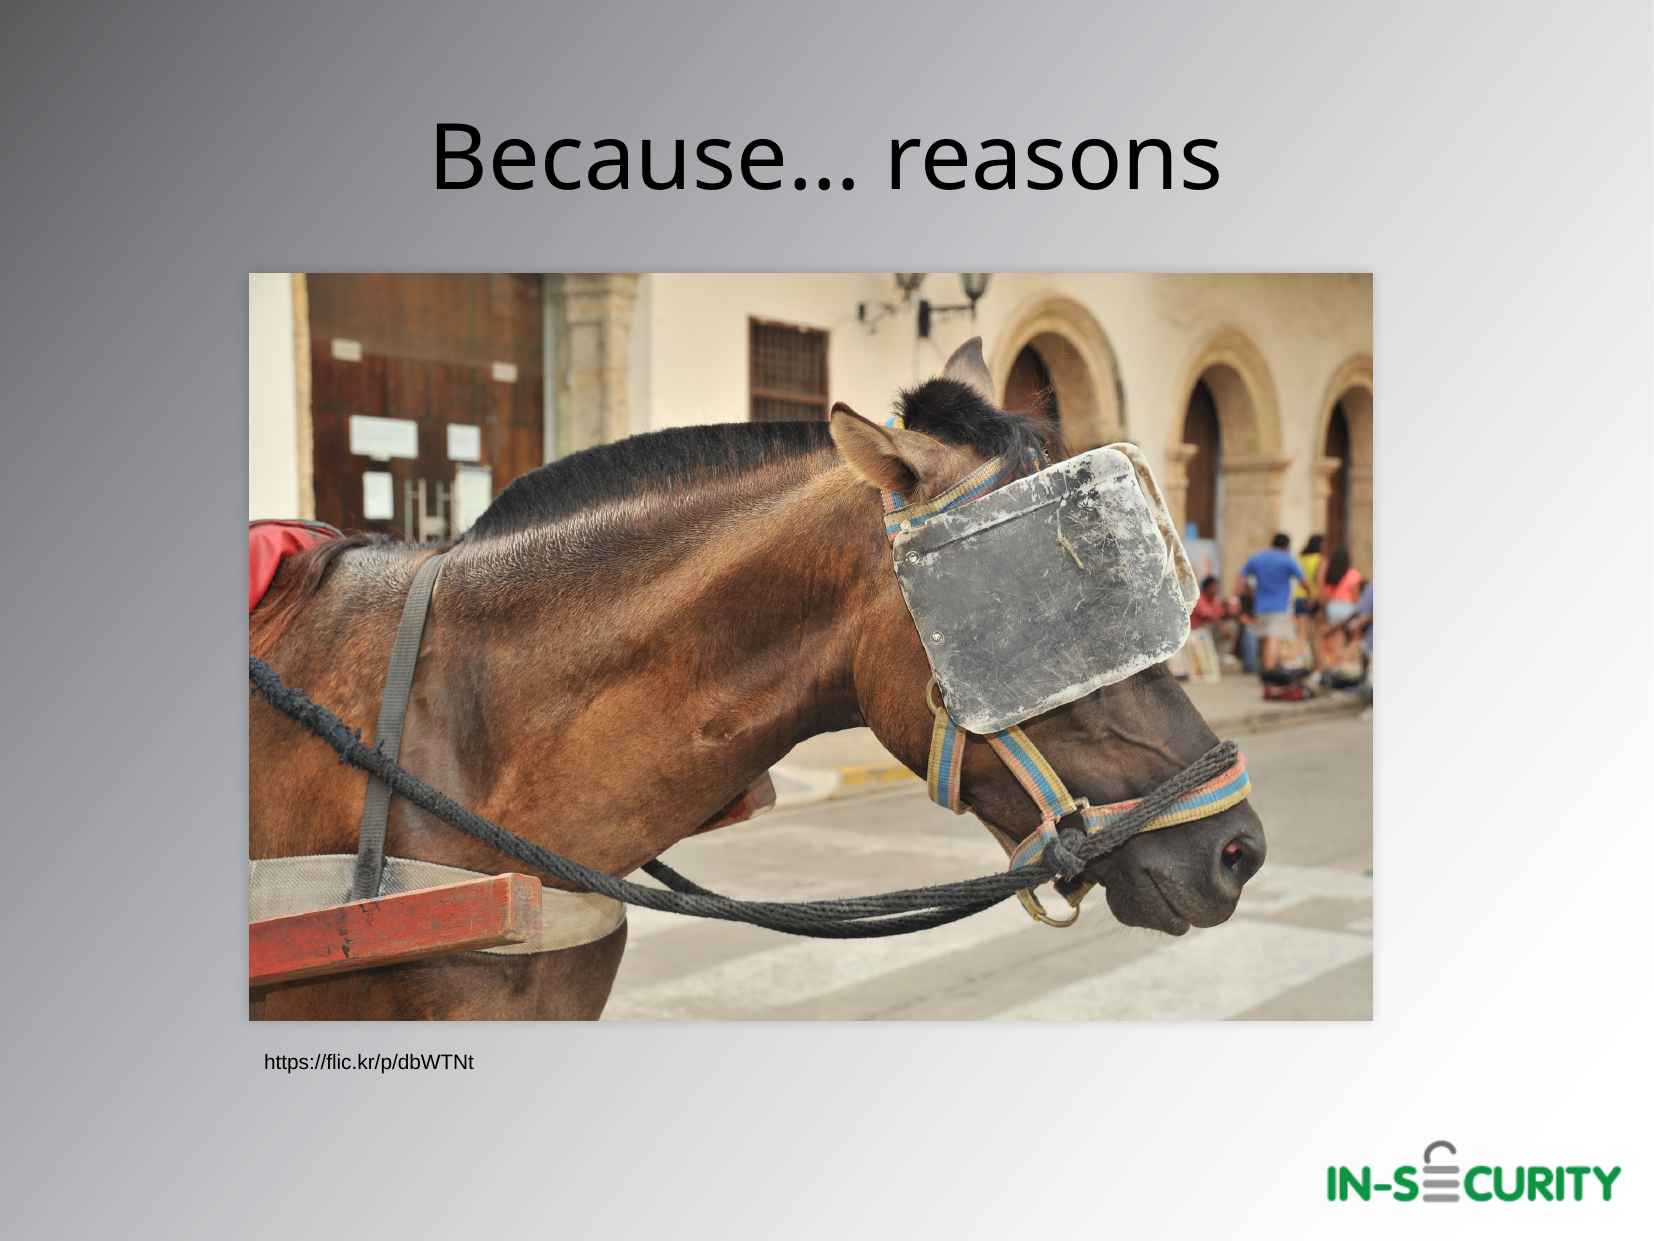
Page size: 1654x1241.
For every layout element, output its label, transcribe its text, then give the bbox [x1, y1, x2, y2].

text_box https://flic.kr/p/dbWTNt [249, 1040, 691, 1098]
text_box Because… reasons [82, 49, 1571, 257]
picture [249, 273, 1373, 1022]
